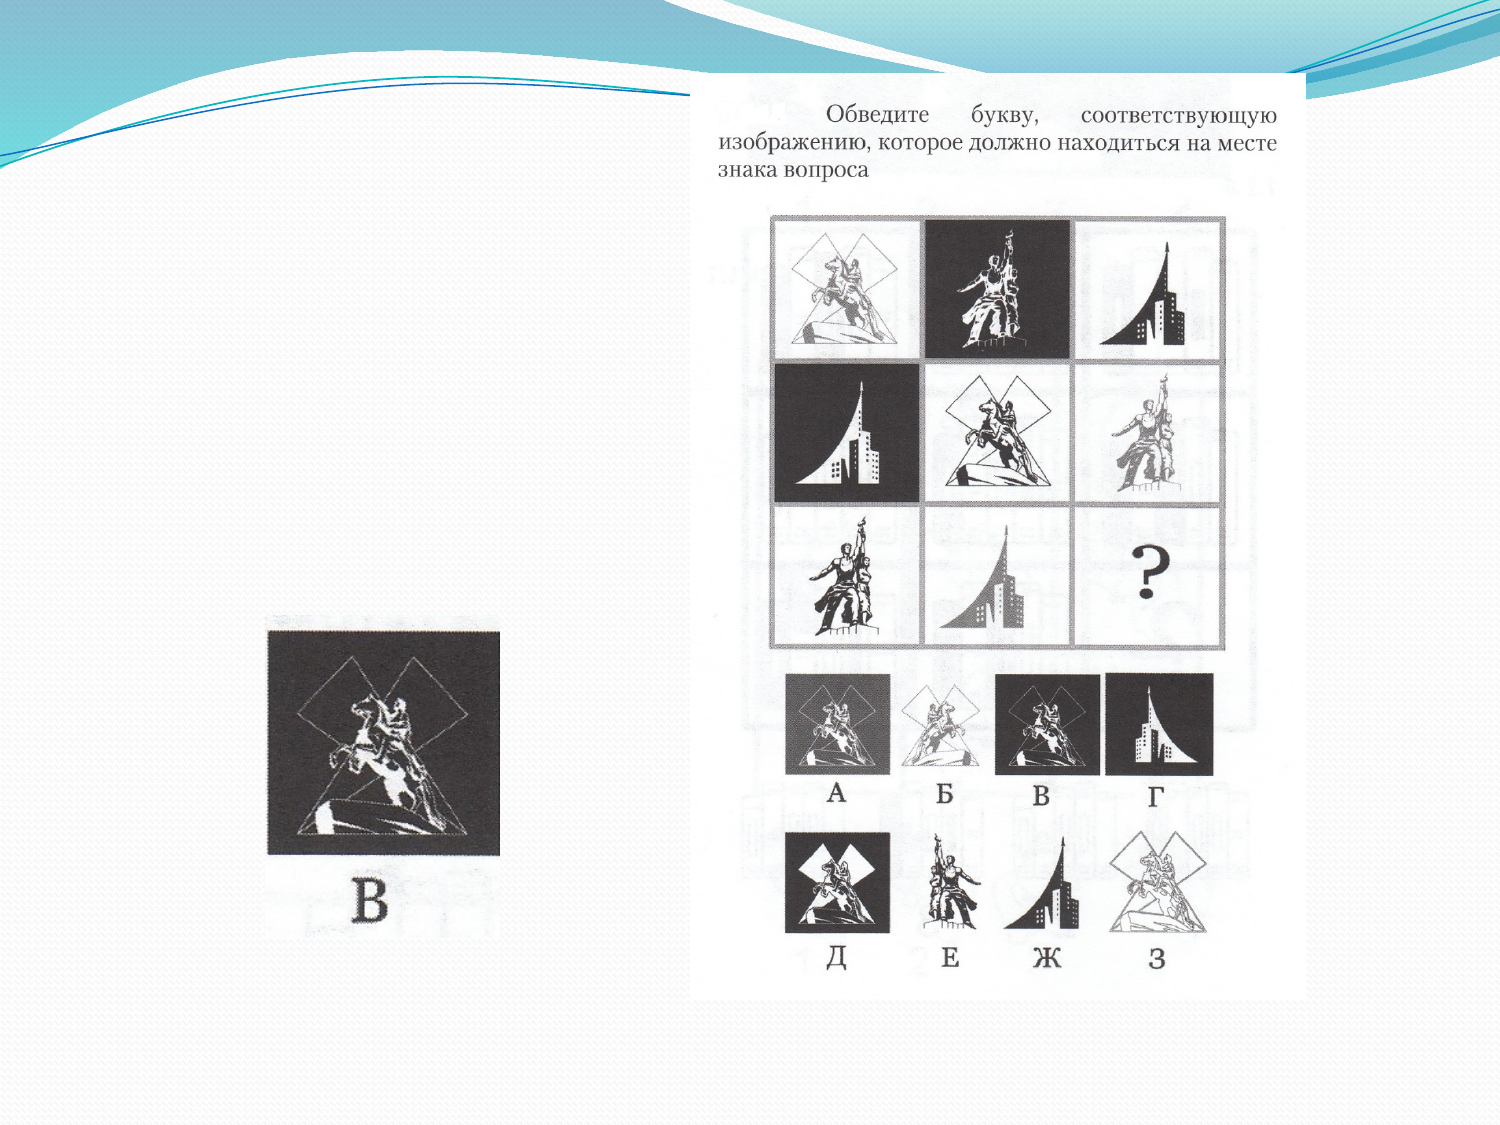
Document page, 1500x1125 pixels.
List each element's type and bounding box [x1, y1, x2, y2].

picture [265, 615, 500, 938]
list [690, 73, 1306, 1000]
